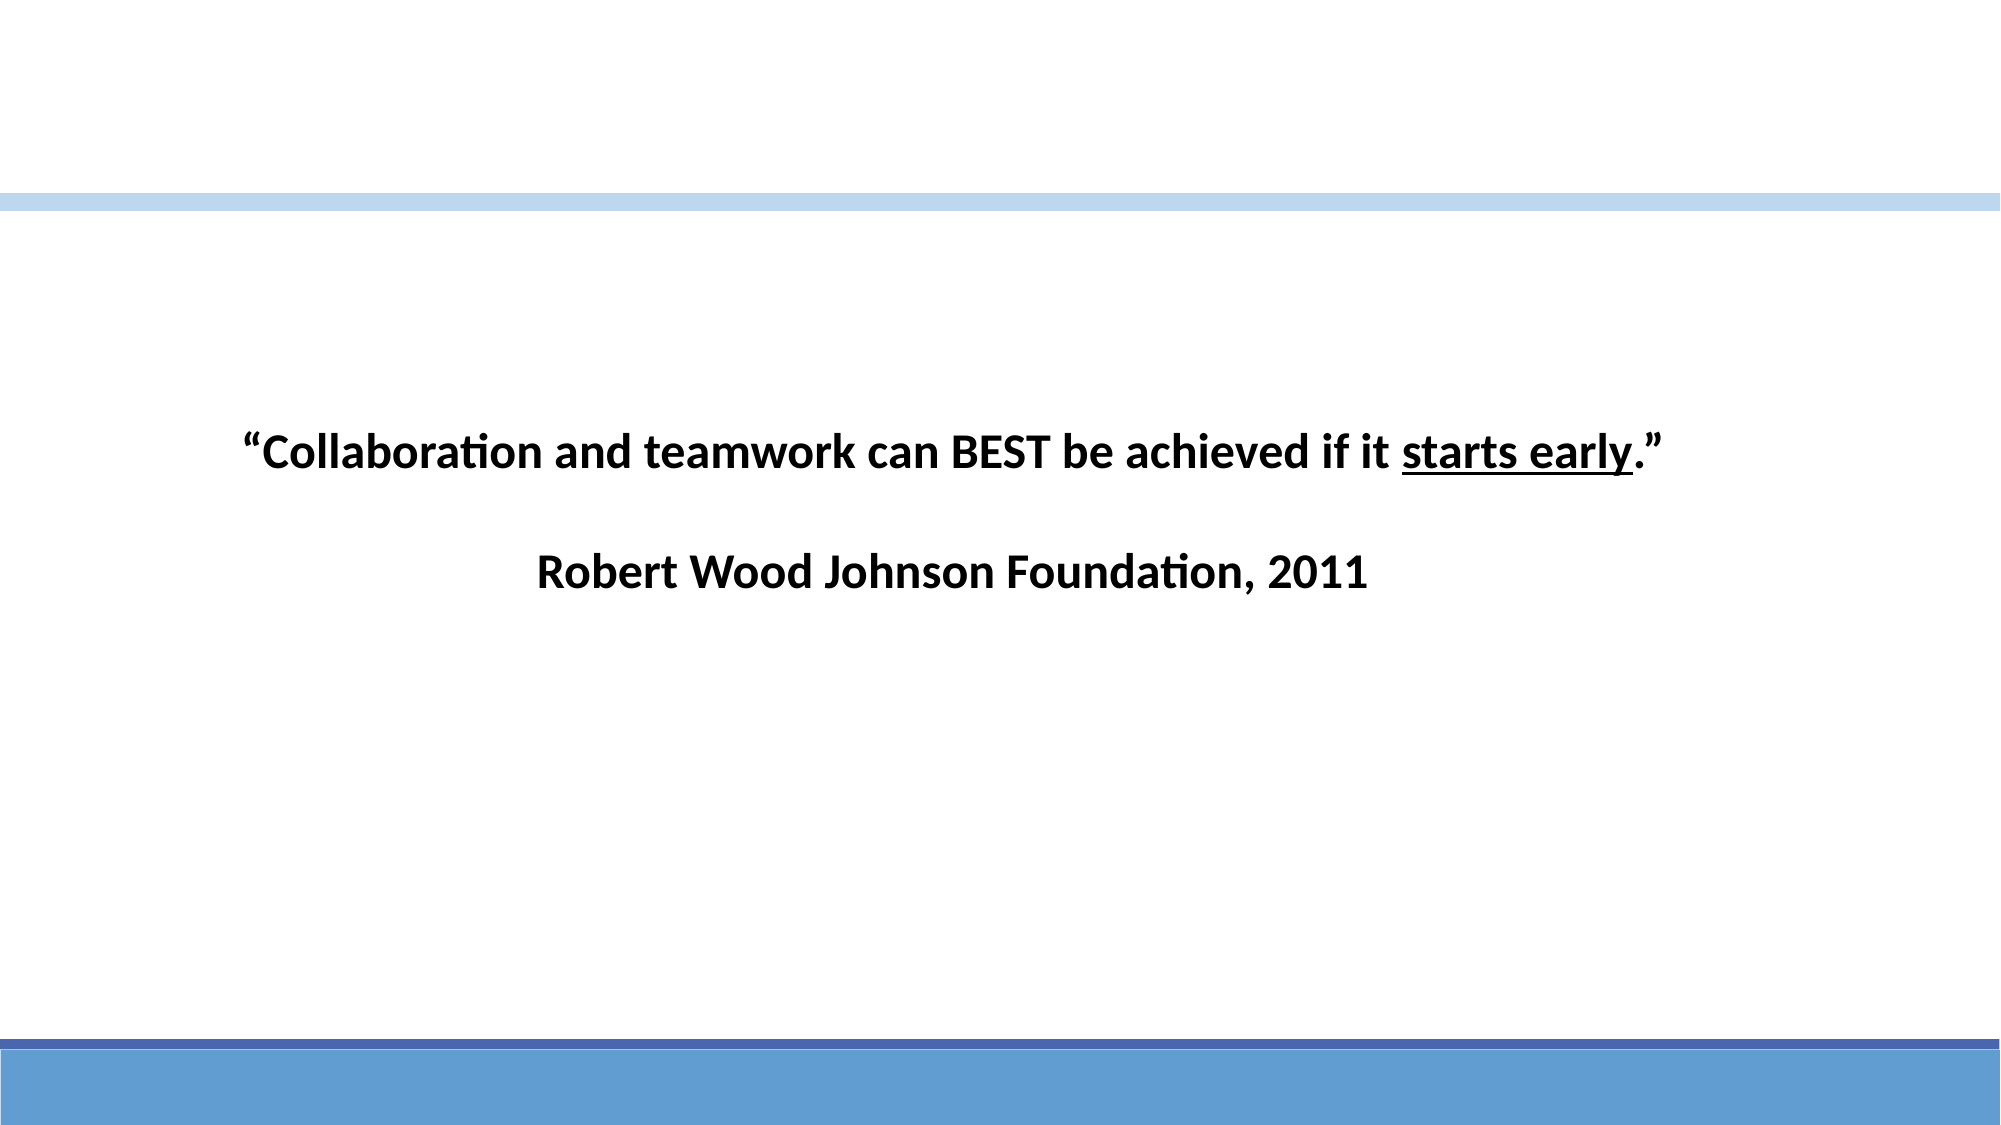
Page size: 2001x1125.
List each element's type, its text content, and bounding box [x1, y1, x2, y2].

text_box “Collaboration and teamwork can BEST be achieved if it starts early.” Robert Wood Johnson Foundation, 2011 [210, 410, 1695, 606]
